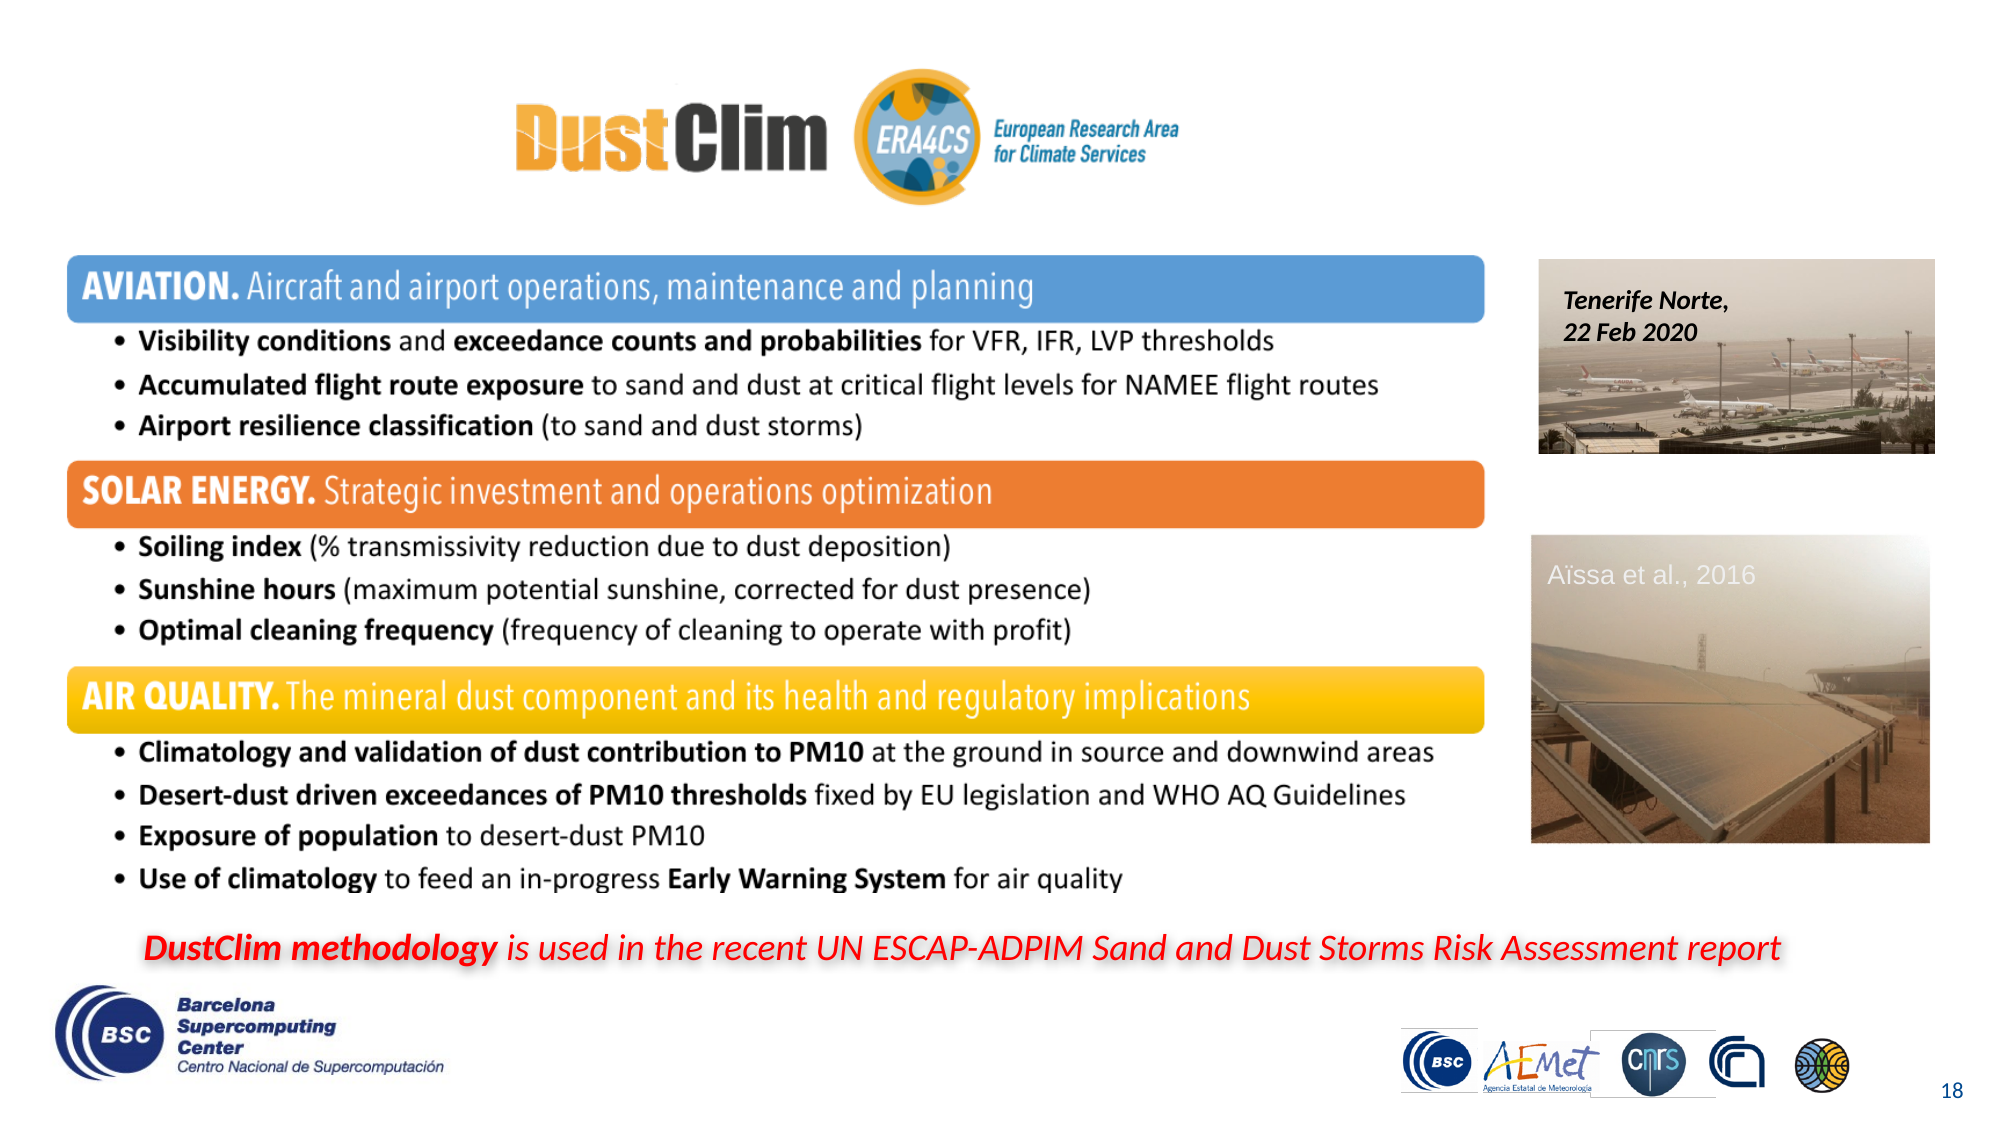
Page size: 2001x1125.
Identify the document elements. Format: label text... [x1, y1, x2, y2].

text_box DustClim methodology is used in the recent UN ESCAP-ADPIM Sand and Dust Storms Risk Assessment report [128, 915, 1807, 1021]
picture [0, 0, 2001, 1125]
text_box ‹#› [1881, 1042, 1979, 1111]
